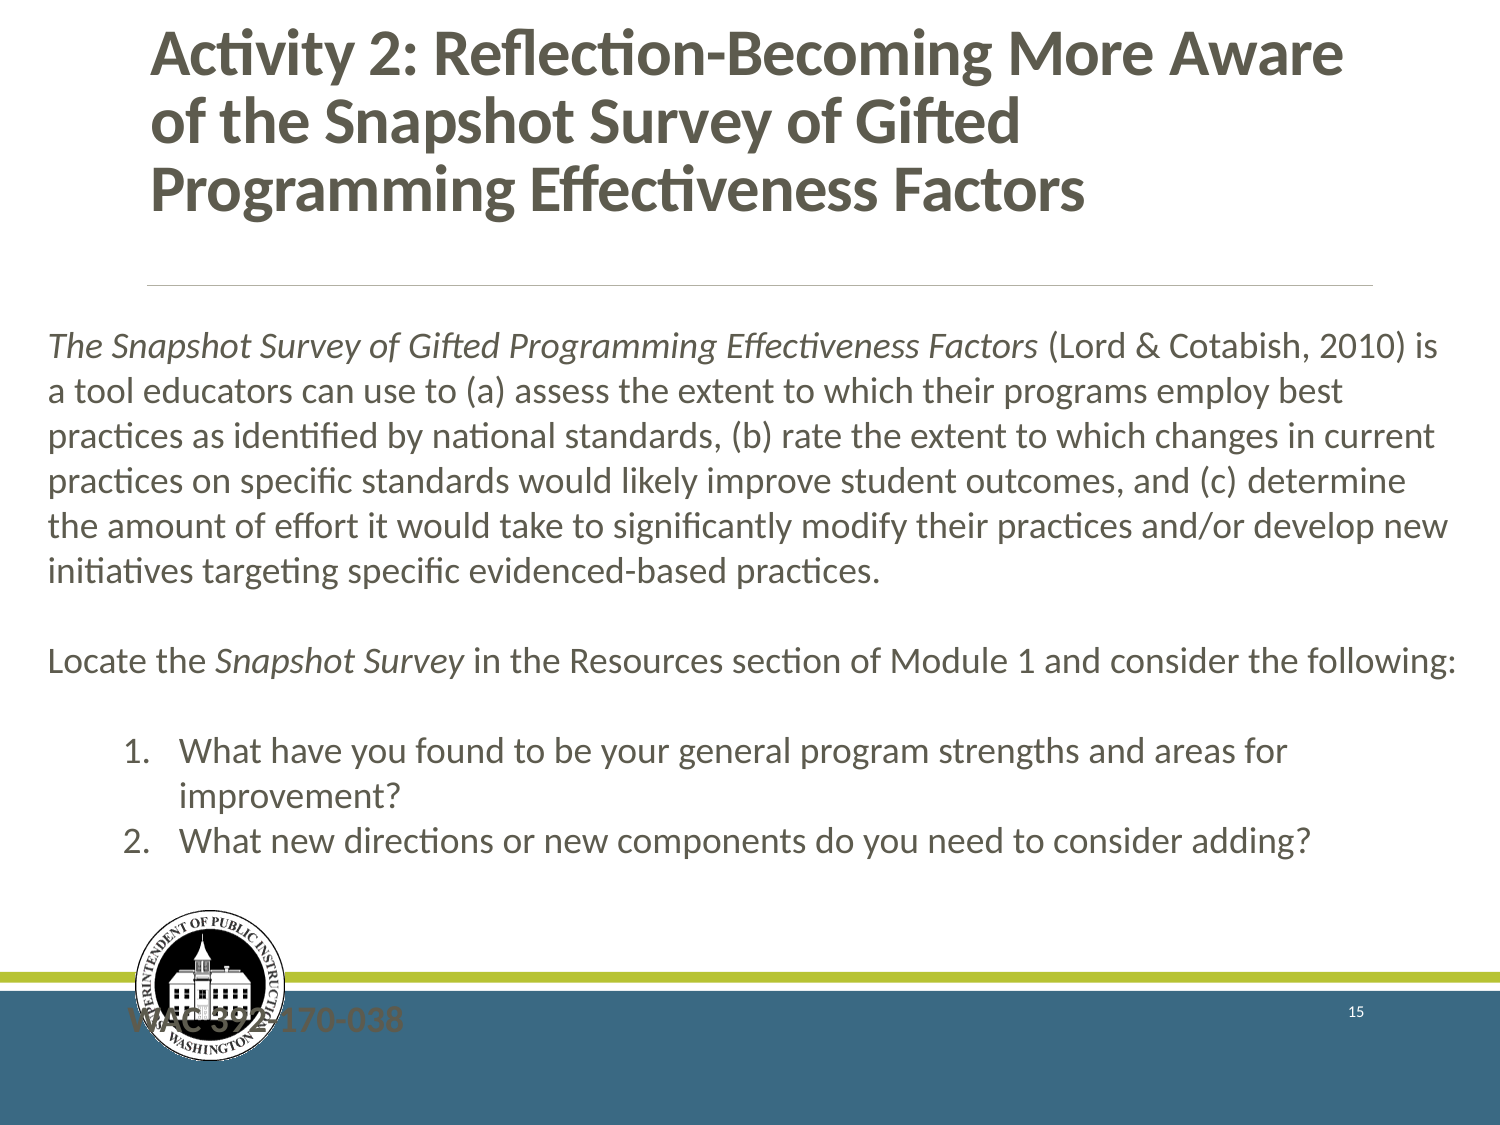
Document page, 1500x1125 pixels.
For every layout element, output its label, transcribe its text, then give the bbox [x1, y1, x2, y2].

text_box The Snapshot Survey of Gifted Programming Effectiveness Factors (Lord & Cotabish, 2010) is a tool educators can use to (a) assess the extent to which their programs employ best practices as identified by national standards, (b) rate the extent to which changes in current practices on specific standards would likely improve student outcomes, and (c) determine the amount of effort it would take to significantly modify their practices and/or develop new initiatives targeting specific evidenced-based practices. Locate the Snapshot Survey in the Resources section of Module 1 and consider the following: What have you found to be your general program strengths and areas for improvement? What new directions or new components do you need to consider adding? [33, 268, 1475, 958]
picture [135, 1048, 285, 1061]
slide_number 15 [1218, 980, 1380, 1041]
text_box WAC 392-170-038 [112, 987, 700, 1048]
picture [135, 958, 285, 987]
title Activity 2: Reflection-Becoming More Aware of the Snapshot Survey of Gifted Programming Effectiveness Factors [135, 47, 1373, 233]
